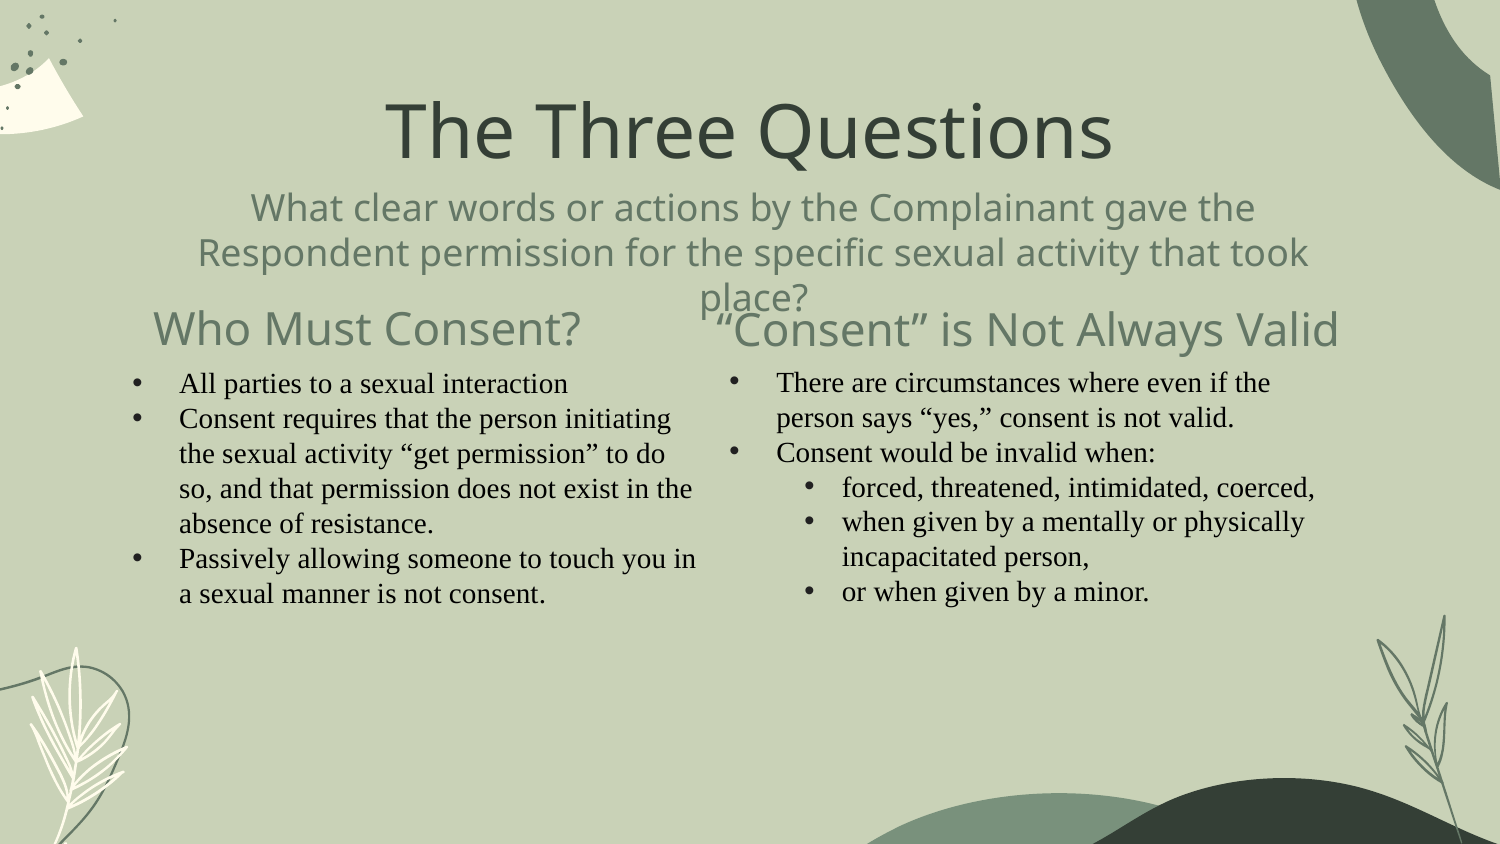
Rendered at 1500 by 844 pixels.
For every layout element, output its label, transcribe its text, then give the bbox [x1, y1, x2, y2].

subtitle Who Must Consent? [117, 284, 752, 355]
subtitle All parties to a sexual interaction Consent requires that the person initiating the sexual activity “get permission” to do so, and that permission does not exist in the absence of resistance. Passively allowing someone to touch you in a sexual manner is not consent. [117, 355, 715, 786]
subtitle “Consent” is Not Always Valid [680, 285, 1383, 356]
title The Three Questions [117, 68, 1383, 163]
subtitle There are circumstances where even if the person says “yes,” consent is not valid. Consent would be invalid when: forced, threatened, intimidated, coerced, when given by a mentally or physically incapacitated person, or when given by a minor. [714, 356, 1349, 784]
subtitle What clear words or actions by the Complainant gave the Respondent permission for the specific sexual activity that took place? [124, 183, 1383, 254]
